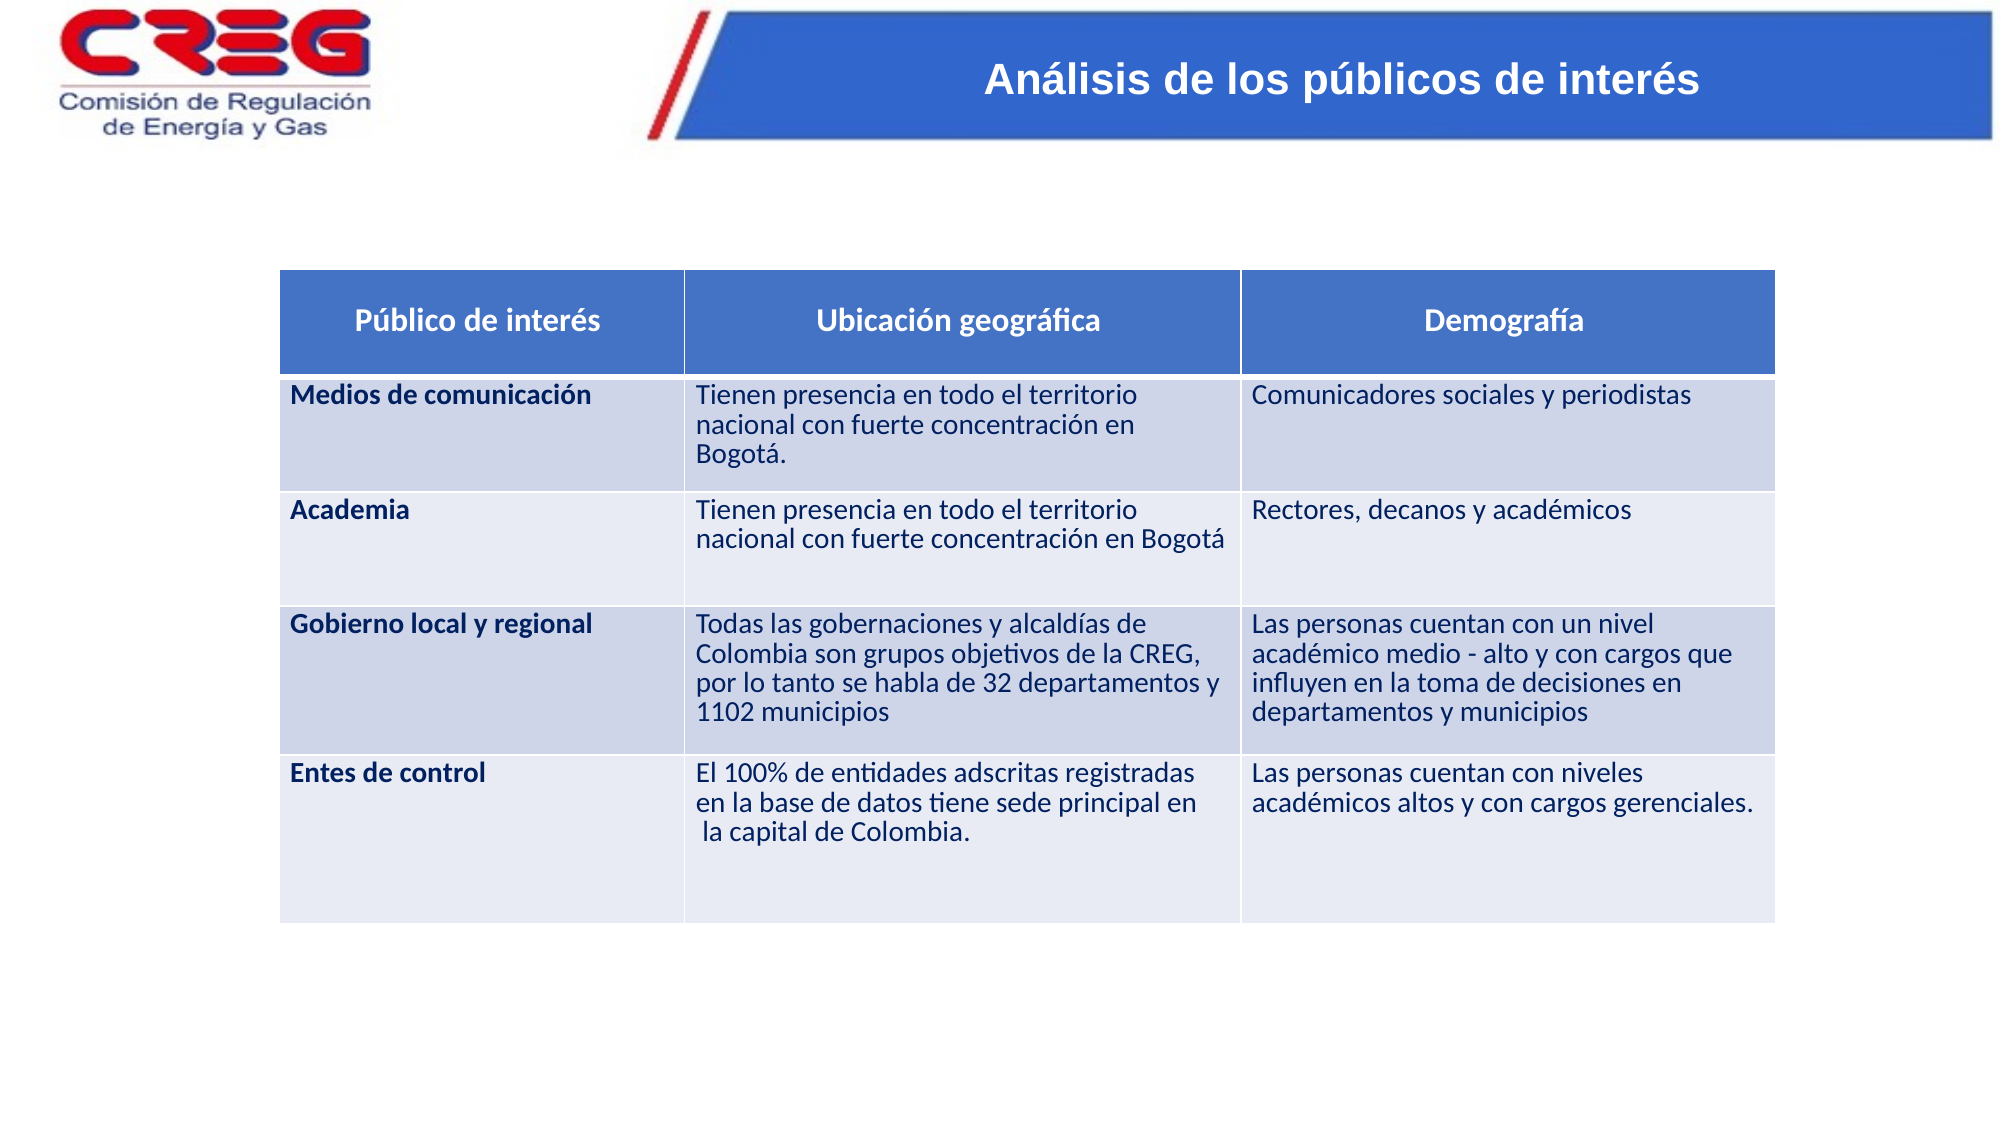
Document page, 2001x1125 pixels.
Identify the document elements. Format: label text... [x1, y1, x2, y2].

table_cell Tienen presencia en todo el territorio nacional con fuerte concentración en Bogotá [685, 493, 1240, 605]
table_cell Las personas cuentan con un nivel académico medio - alto y con cargos que influyen en la toma de decisiones en departamentos y municipios [1242, 607, 1775, 754]
table_cell Todas las gobernaciones y alcaldías de Colombia son grupos objetivos de la CREG, por lo tanto se habla de 32 departamentos y 1102 municipios [685, 607, 1240, 754]
table_header Público de interés [280, 270, 684, 374]
table_cell Tienen presencia en todo el territorio nacional con fuerte concentración en Bogotá. [685, 380, 1240, 491]
table_cell Medios de comunicación [280, 380, 684, 491]
table_cell Comunicadores sociales y periodistas [1242, 380, 1775, 491]
table_cell Rectores, decanos y académicos [1242, 493, 1775, 605]
text_box Análisis de los públicos de interés [891, 43, 1716, 111]
table_cell Las personas cuentan con niveles académicos altos y con cargos gerenciales. [1242, 756, 1775, 923]
table_header Ubicación geográfica [685, 270, 1240, 374]
table_cell Entes de control [280, 756, 684, 923]
table_cell El 100% de entidades adscritas registradas en la base de datos tiene sede principal en la capital de Colombia. [685, 756, 1240, 923]
table_cell Academia [280, 493, 684, 605]
table_header Demografía [1242, 270, 1775, 374]
picture [0, 0, 2001, 1125]
table_cell Gobierno local y regional [280, 607, 684, 754]
